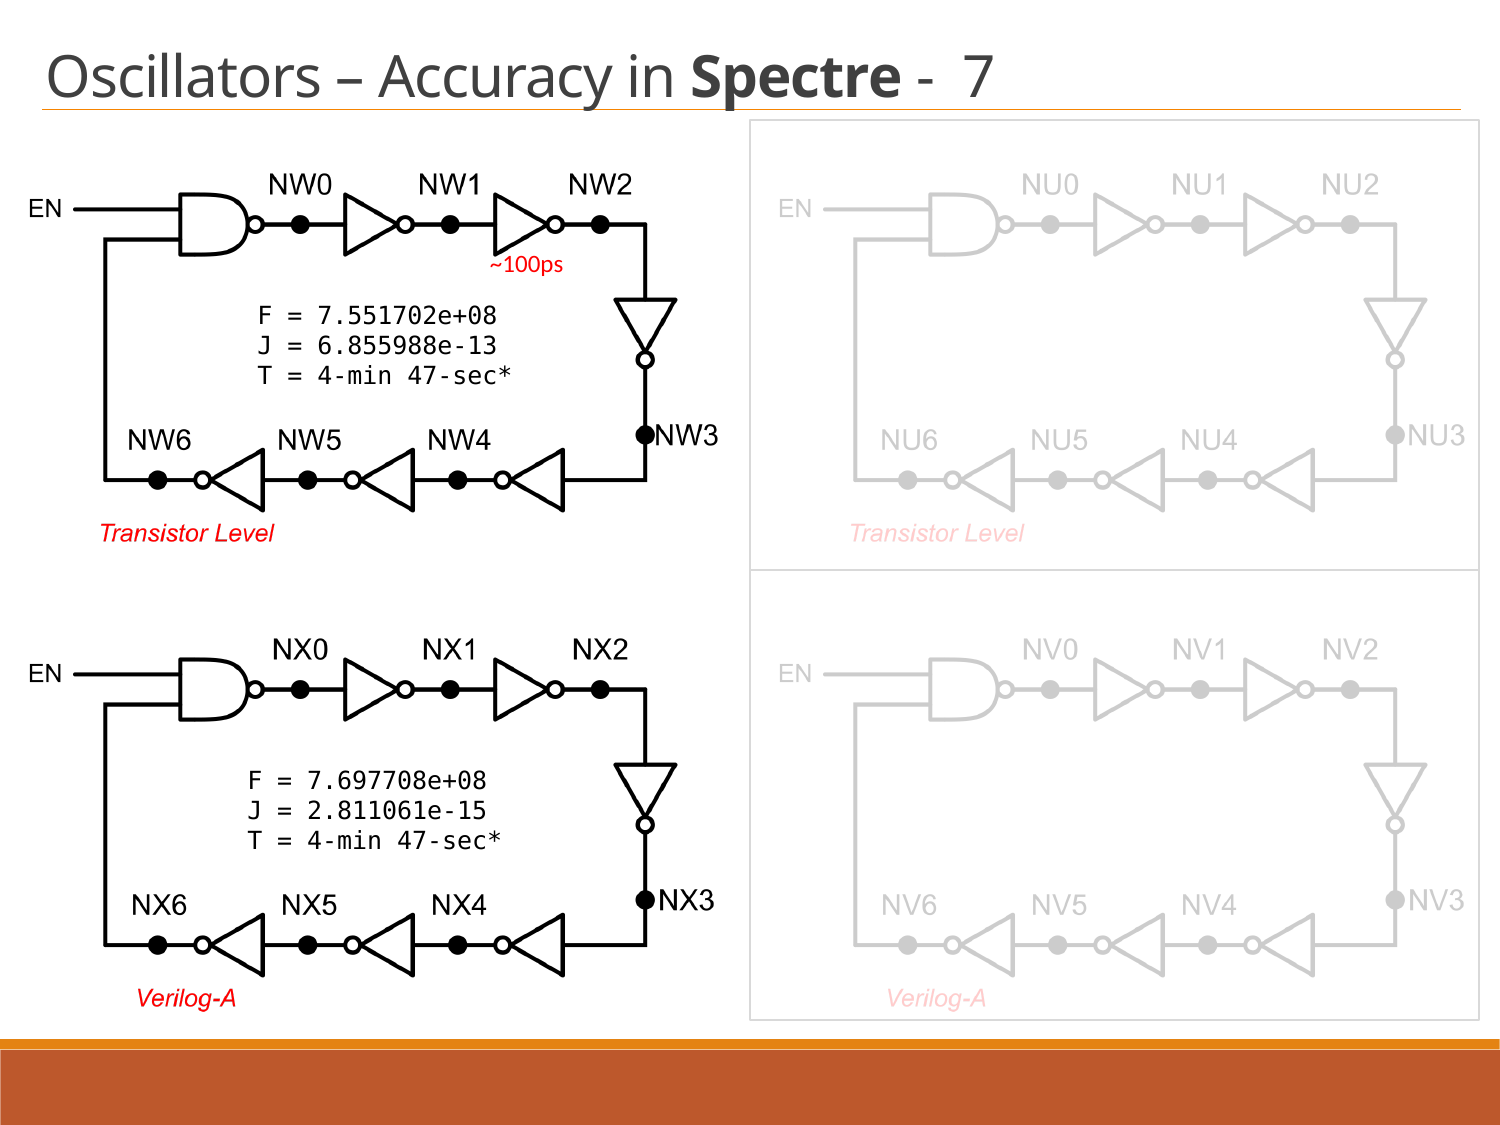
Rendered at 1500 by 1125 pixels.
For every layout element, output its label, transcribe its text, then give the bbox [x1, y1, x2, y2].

picture [0, 119, 1500, 571]
picture [0, 584, 1500, 1036]
title Oscillators – Accuracy in Spectre - 7 [30, 0, 1461, 107]
